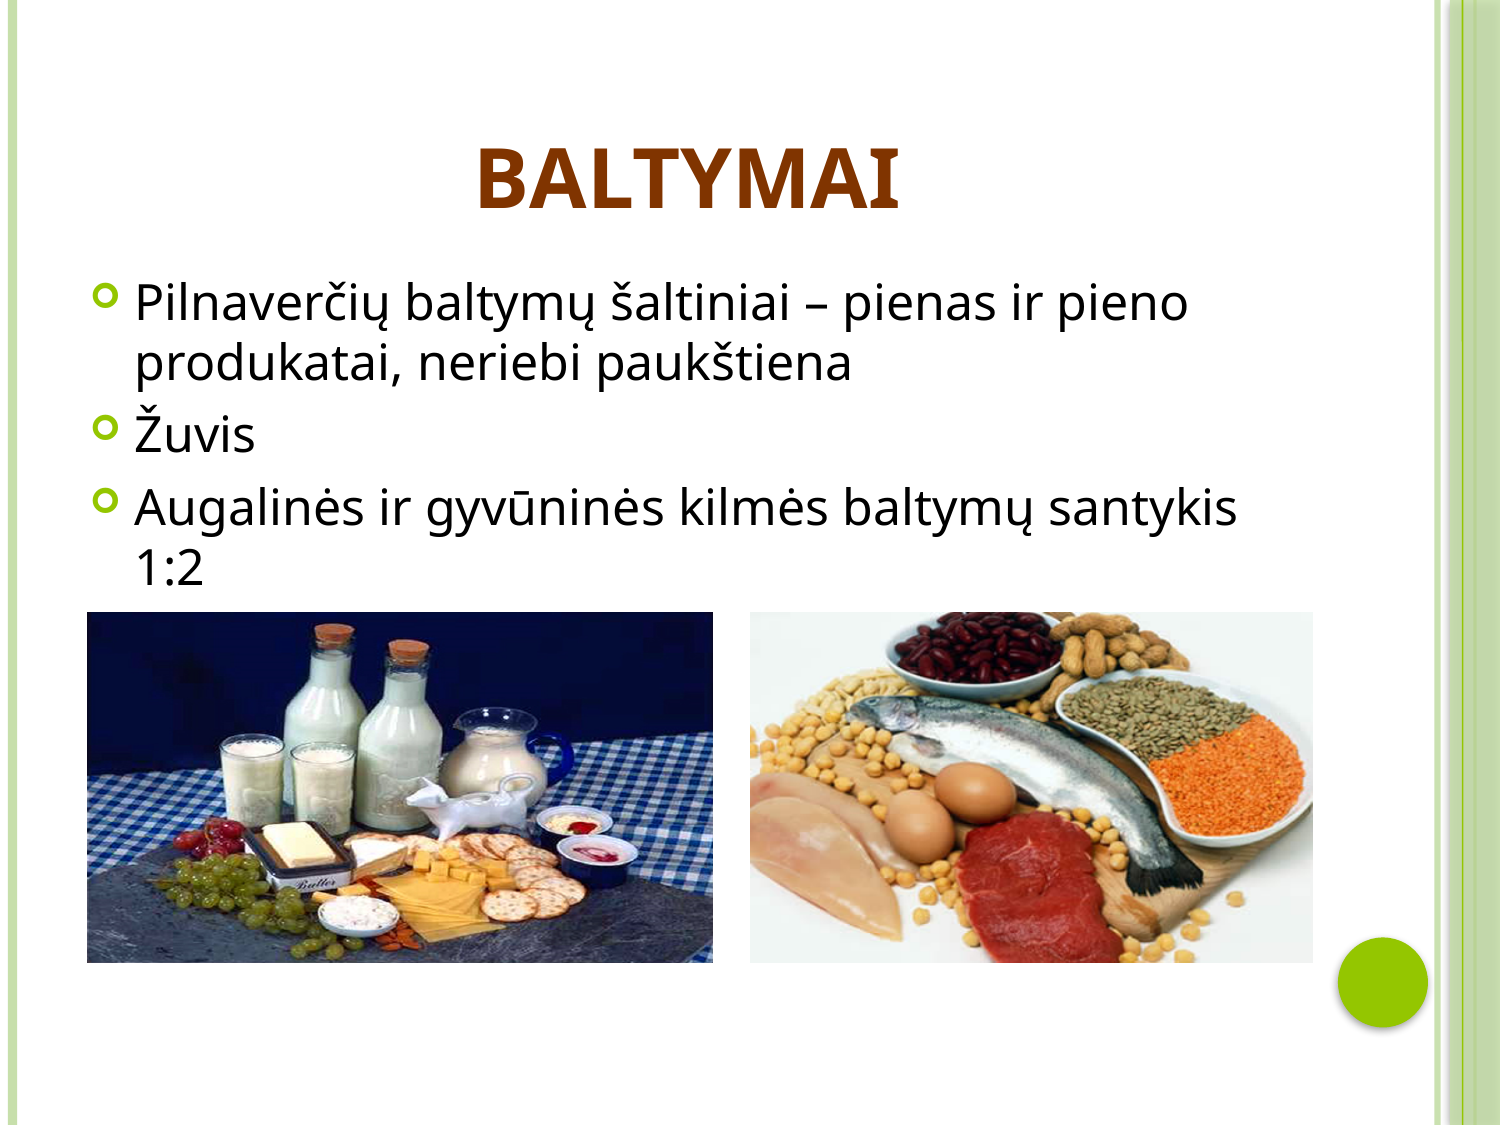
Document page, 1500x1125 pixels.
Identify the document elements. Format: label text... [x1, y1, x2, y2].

title Baltymai [75, 45, 1300, 233]
picture [749, 611, 1313, 964]
list Pilnaverčių baltymų šaltiniai – pienas ir pieno produkatai, neriebi paukštiena Žuvis Augalinės ir gyvūninės kilmės baltymų santykis 1:2 [75, 262, 1300, 1062]
picture [86, 611, 713, 964]
